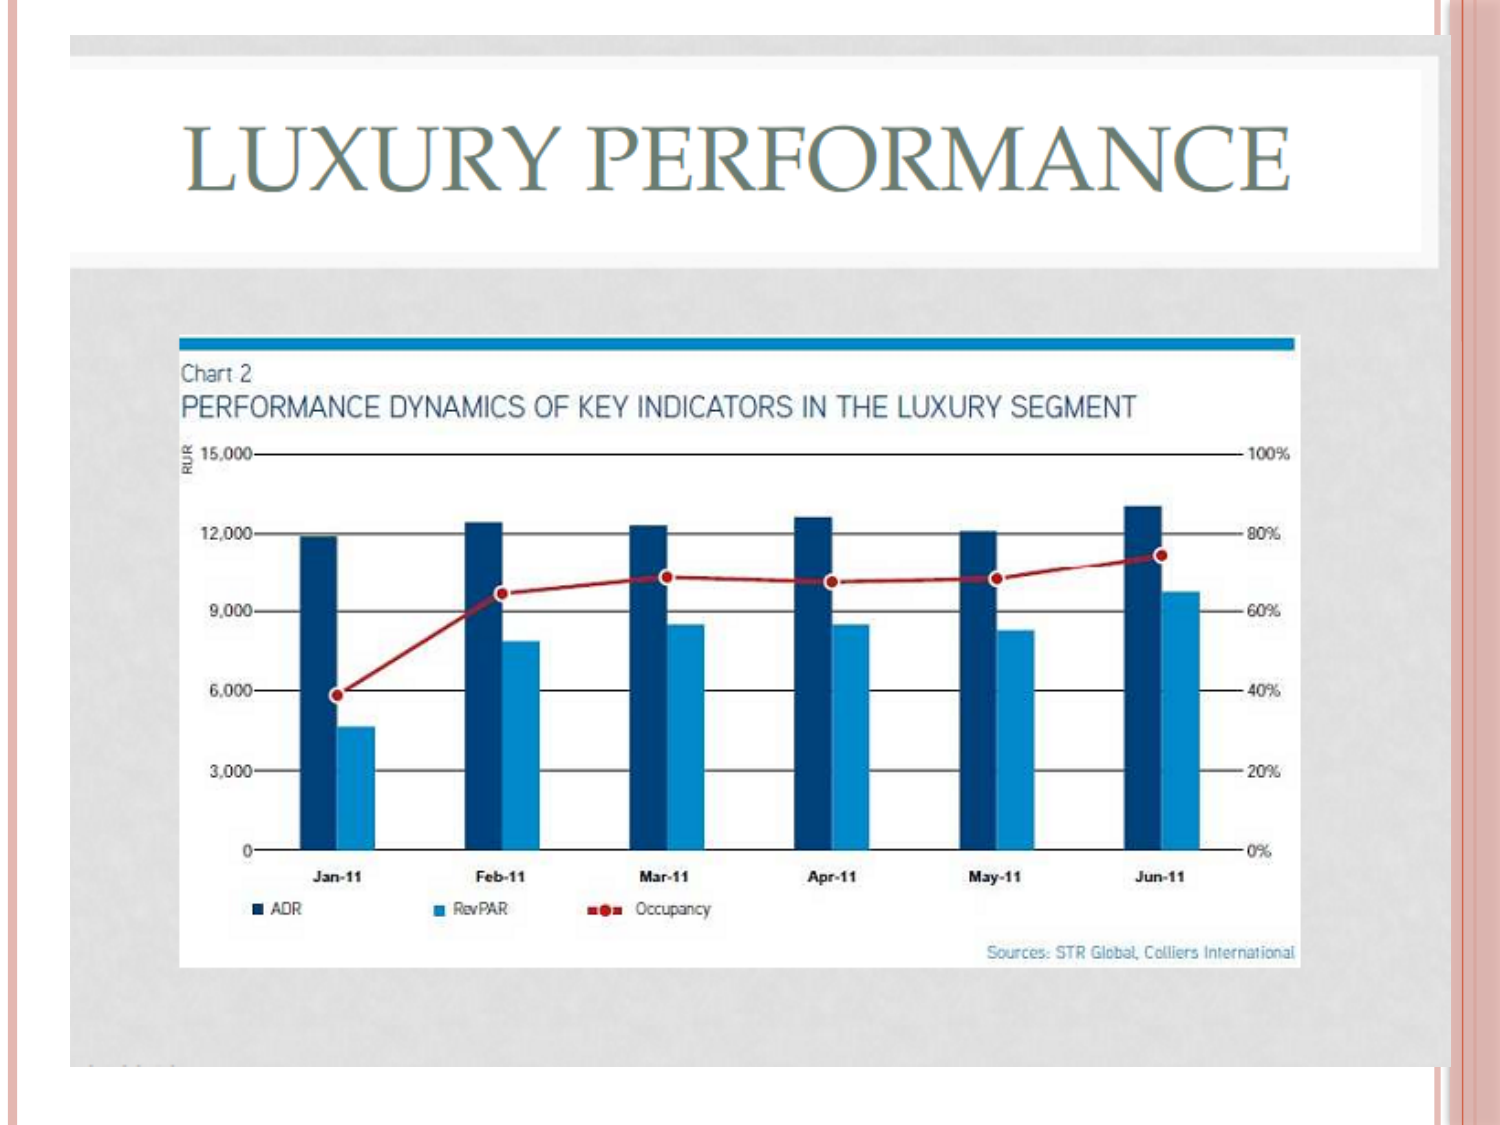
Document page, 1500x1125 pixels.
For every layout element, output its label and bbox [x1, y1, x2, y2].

picture [69, 34, 1451, 1067]
